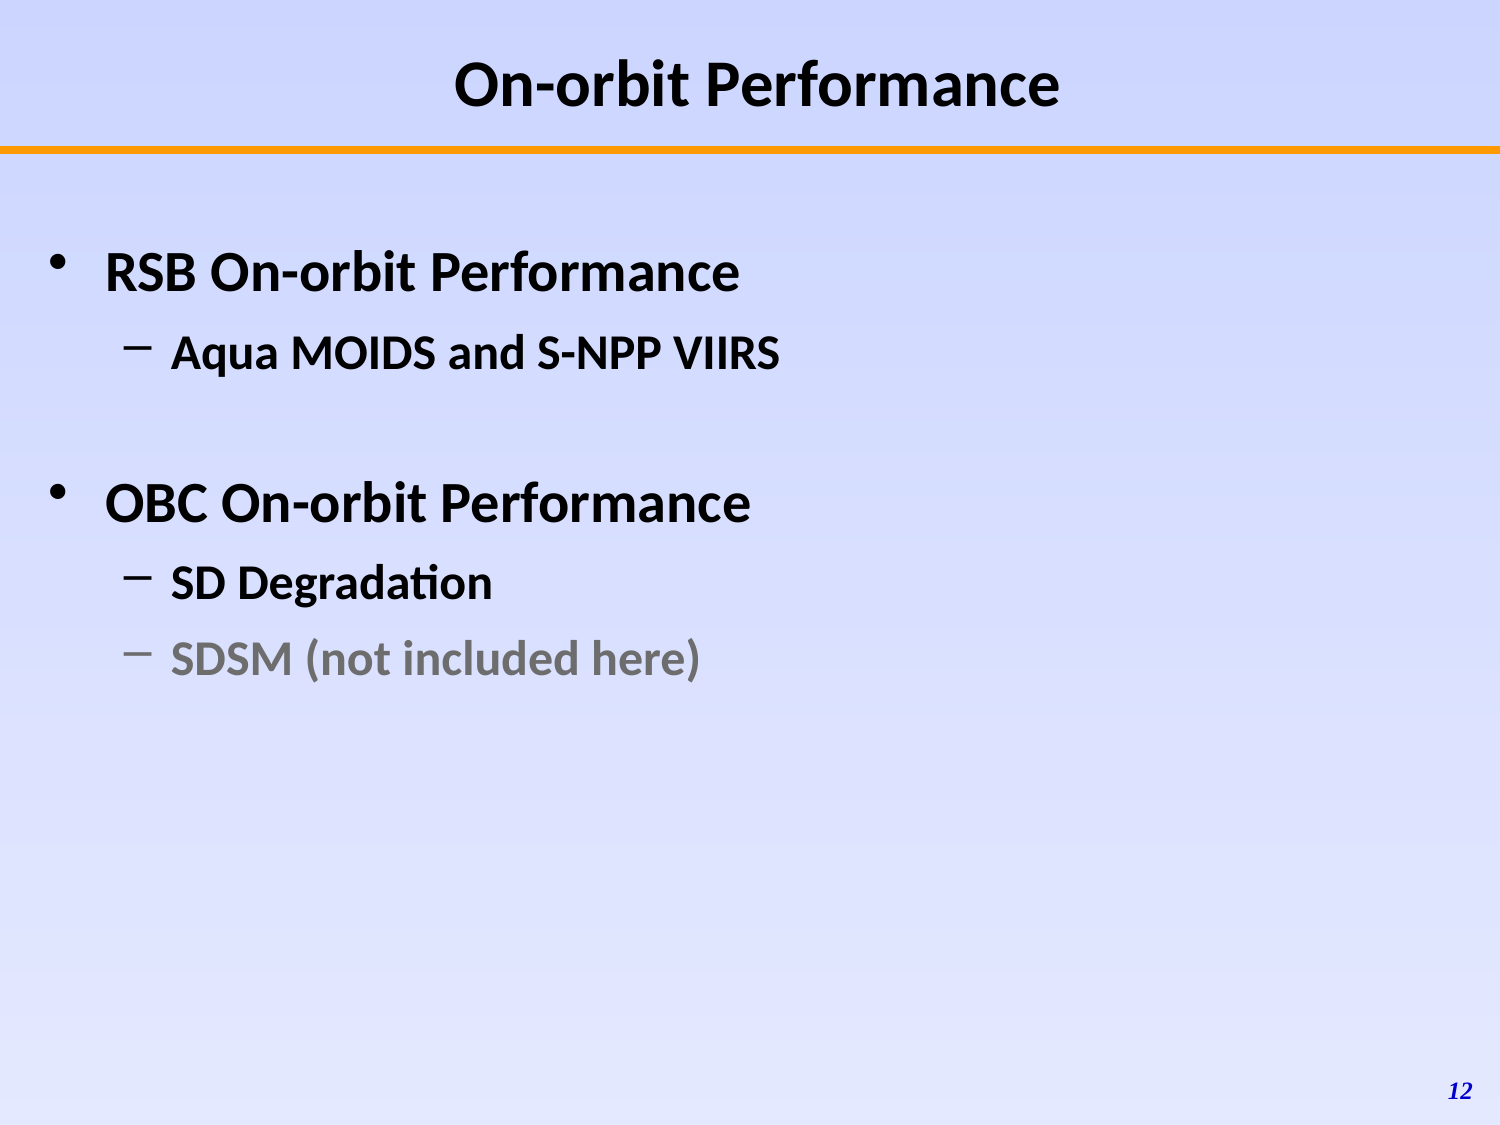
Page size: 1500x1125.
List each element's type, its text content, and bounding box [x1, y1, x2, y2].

text_box RSB On-orbit Performance Aqua MOIDS and S-NPP VIIRS OBC On-orbit Performance SD Degradation SDSM (not included here) [34, 218, 1453, 1084]
text_box On-orbit Performance [34, 23, 1482, 146]
text_box 12 [1390, 1067, 1500, 1112]
